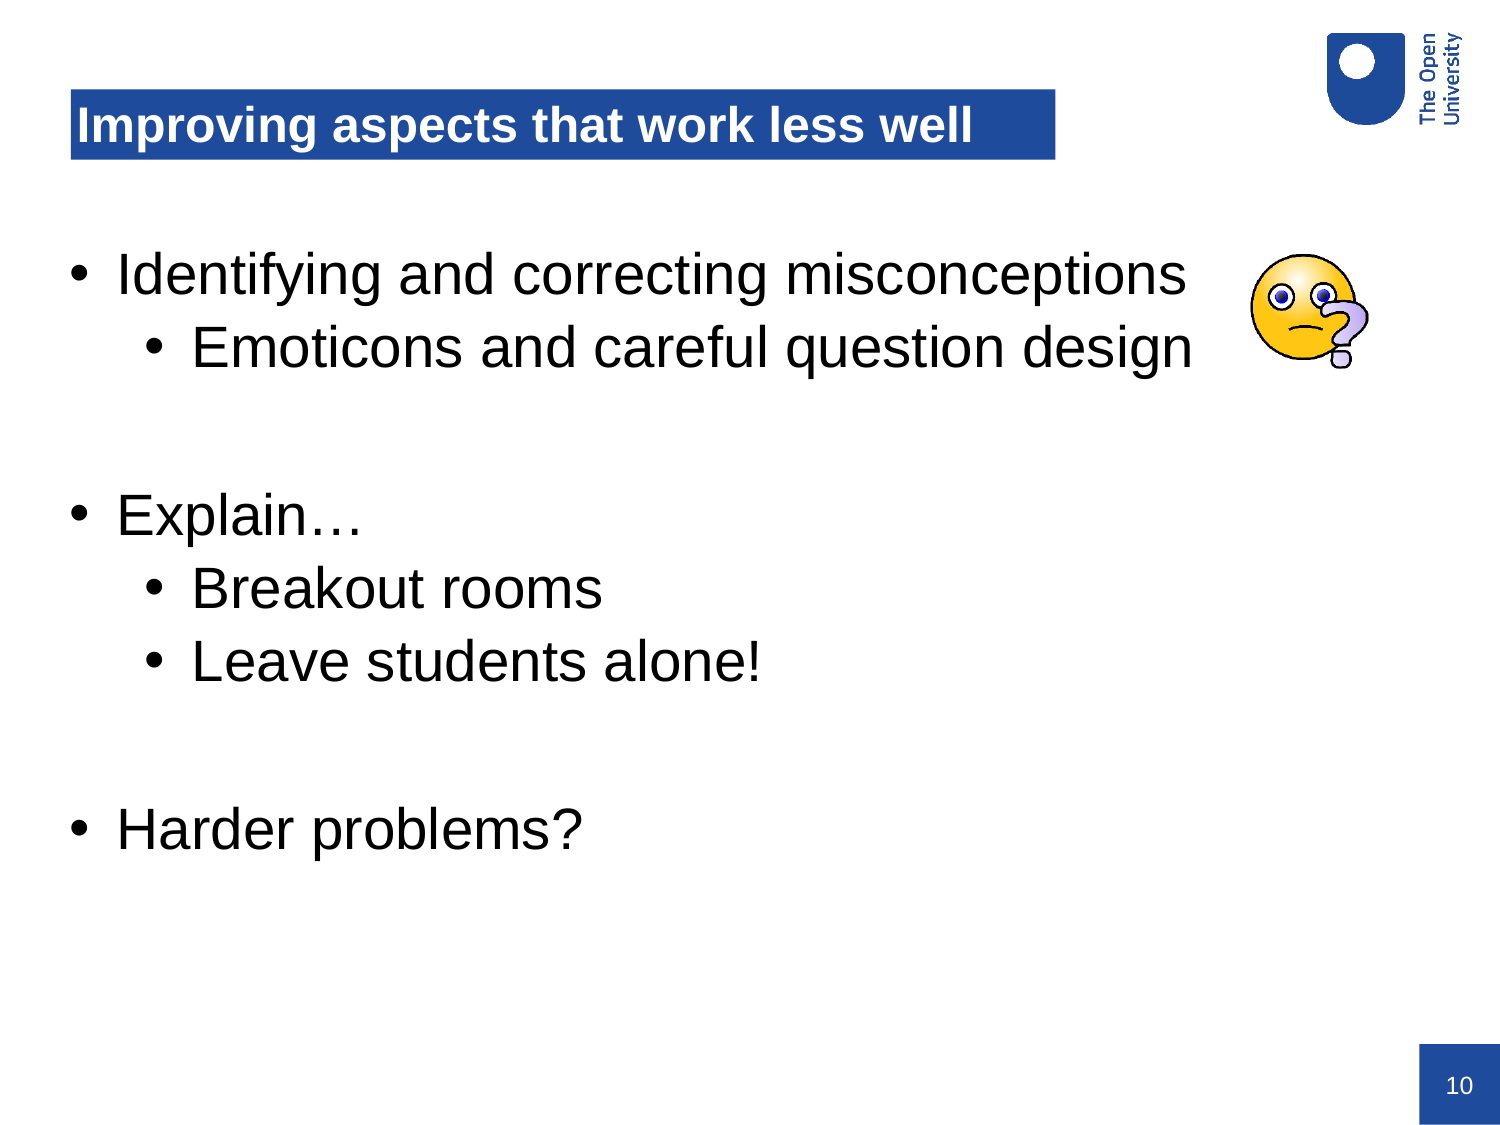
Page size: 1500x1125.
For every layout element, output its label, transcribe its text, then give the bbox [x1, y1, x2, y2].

text_box Improving aspects that work less well [70, 89, 1056, 160]
list Identifying and correcting misconceptions Emoticons and careful question design Explain… Breakout rooms Leave students alone! Harder problems? [63, 238, 1420, 1045]
picture [1222, 237, 1379, 395]
picture [1327, 32, 1462, 125]
